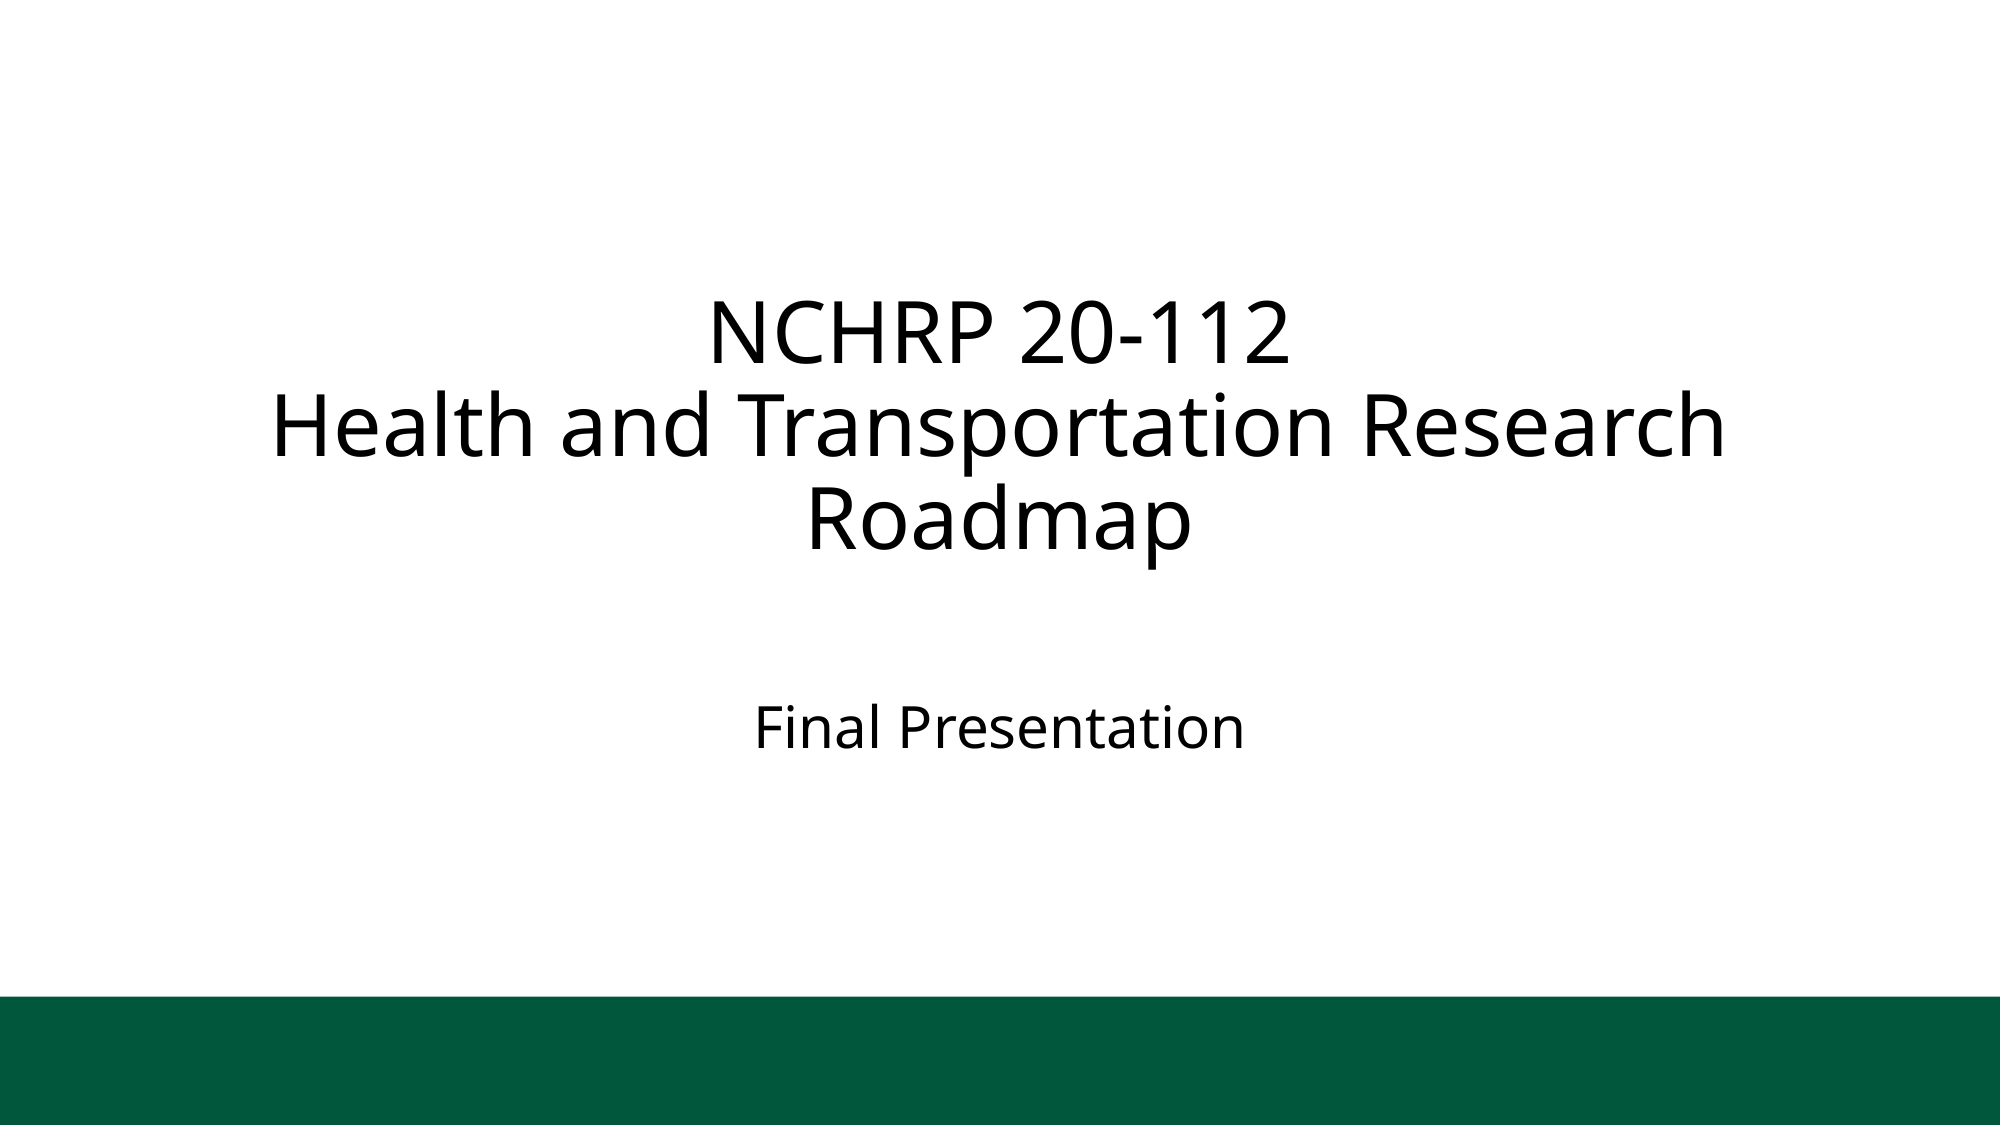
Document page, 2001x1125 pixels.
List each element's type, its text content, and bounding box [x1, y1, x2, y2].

title NCHRP 20-112 Health and Transportation Research Roadmap [249, 184, 1750, 576]
subtitle Final Presentation [249, 690, 1750, 878]
